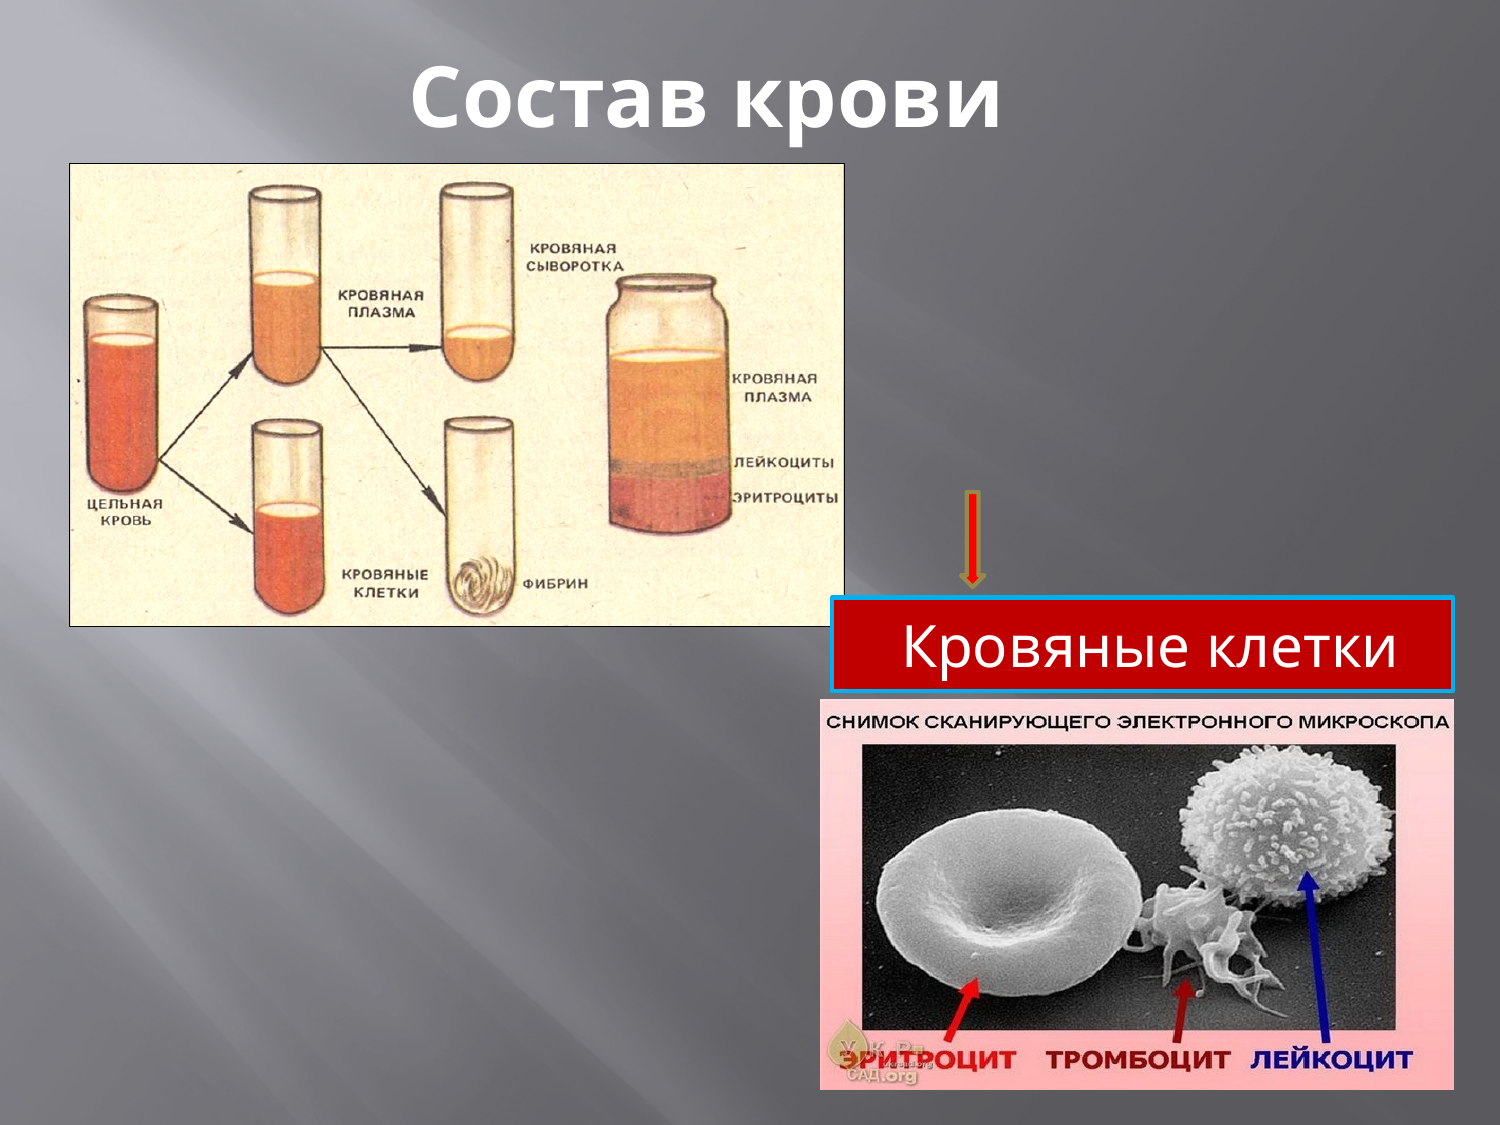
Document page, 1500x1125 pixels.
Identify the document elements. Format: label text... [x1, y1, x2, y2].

picture [820, 699, 1454, 1091]
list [70, 163, 844, 626]
title Состав крови [386, 35, 1027, 153]
text_box [959, 490, 987, 590]
text_box Кровяные клетки [830, 595, 1455, 693]
